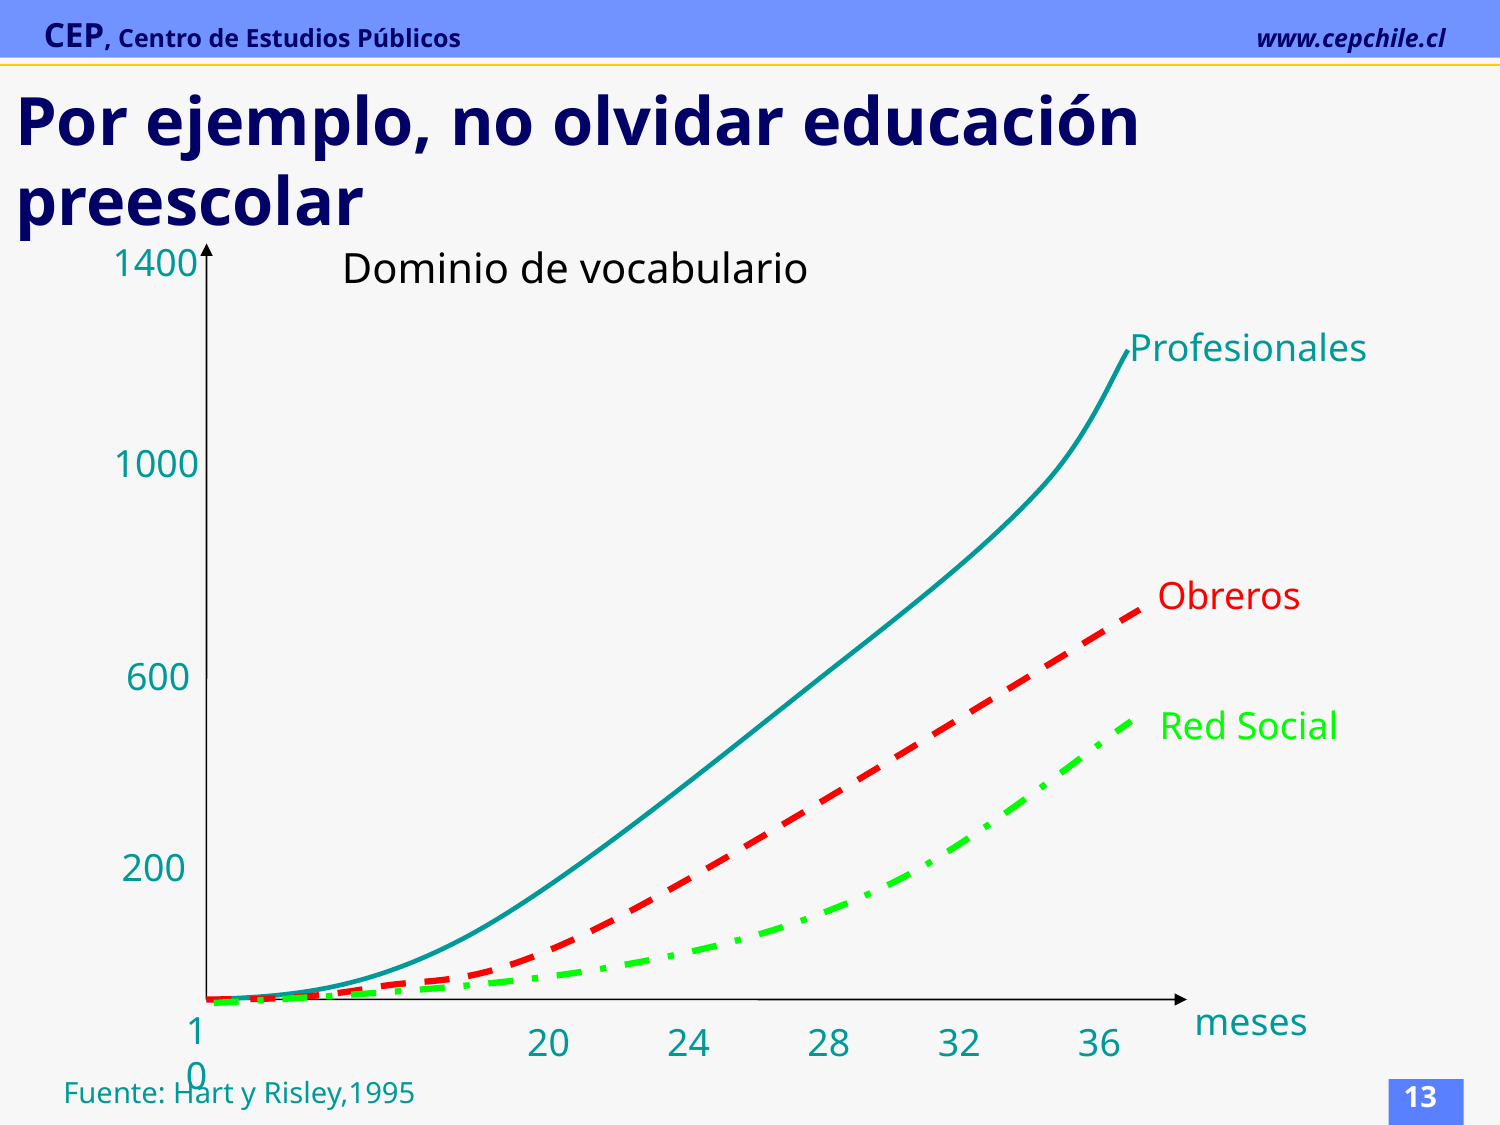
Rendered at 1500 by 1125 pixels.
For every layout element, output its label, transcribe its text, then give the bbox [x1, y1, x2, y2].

text_box Profesionales [1114, 316, 1383, 377]
text_box [208, 359, 1114, 998]
text_box Obreros [1142, 564, 1316, 625]
text_box 600 [111, 645, 206, 705]
text_box 1400 [87, 231, 214, 292]
text_box 1000 [98, 432, 215, 493]
text_box Fuente: Hart y Risley,1995 [48, 1066, 431, 1117]
text_box Red Social [1144, 694, 1354, 755]
text_box [213, 721, 1132, 1003]
text_box [282, 993, 1179, 1006]
text_box 10 [171, 999, 243, 1066]
text_box 20 24 28 32 36 [512, 1011, 1138, 1072]
text_box [206, 609, 1140, 1000]
text_box 200 [97, 836, 201, 897]
text_box meses [1179, 990, 1323, 1050]
title Por ejemplo, no olvidar educación preescolar [0, 70, 1500, 216]
text_box Dominio de vocabulario [327, 234, 824, 300]
